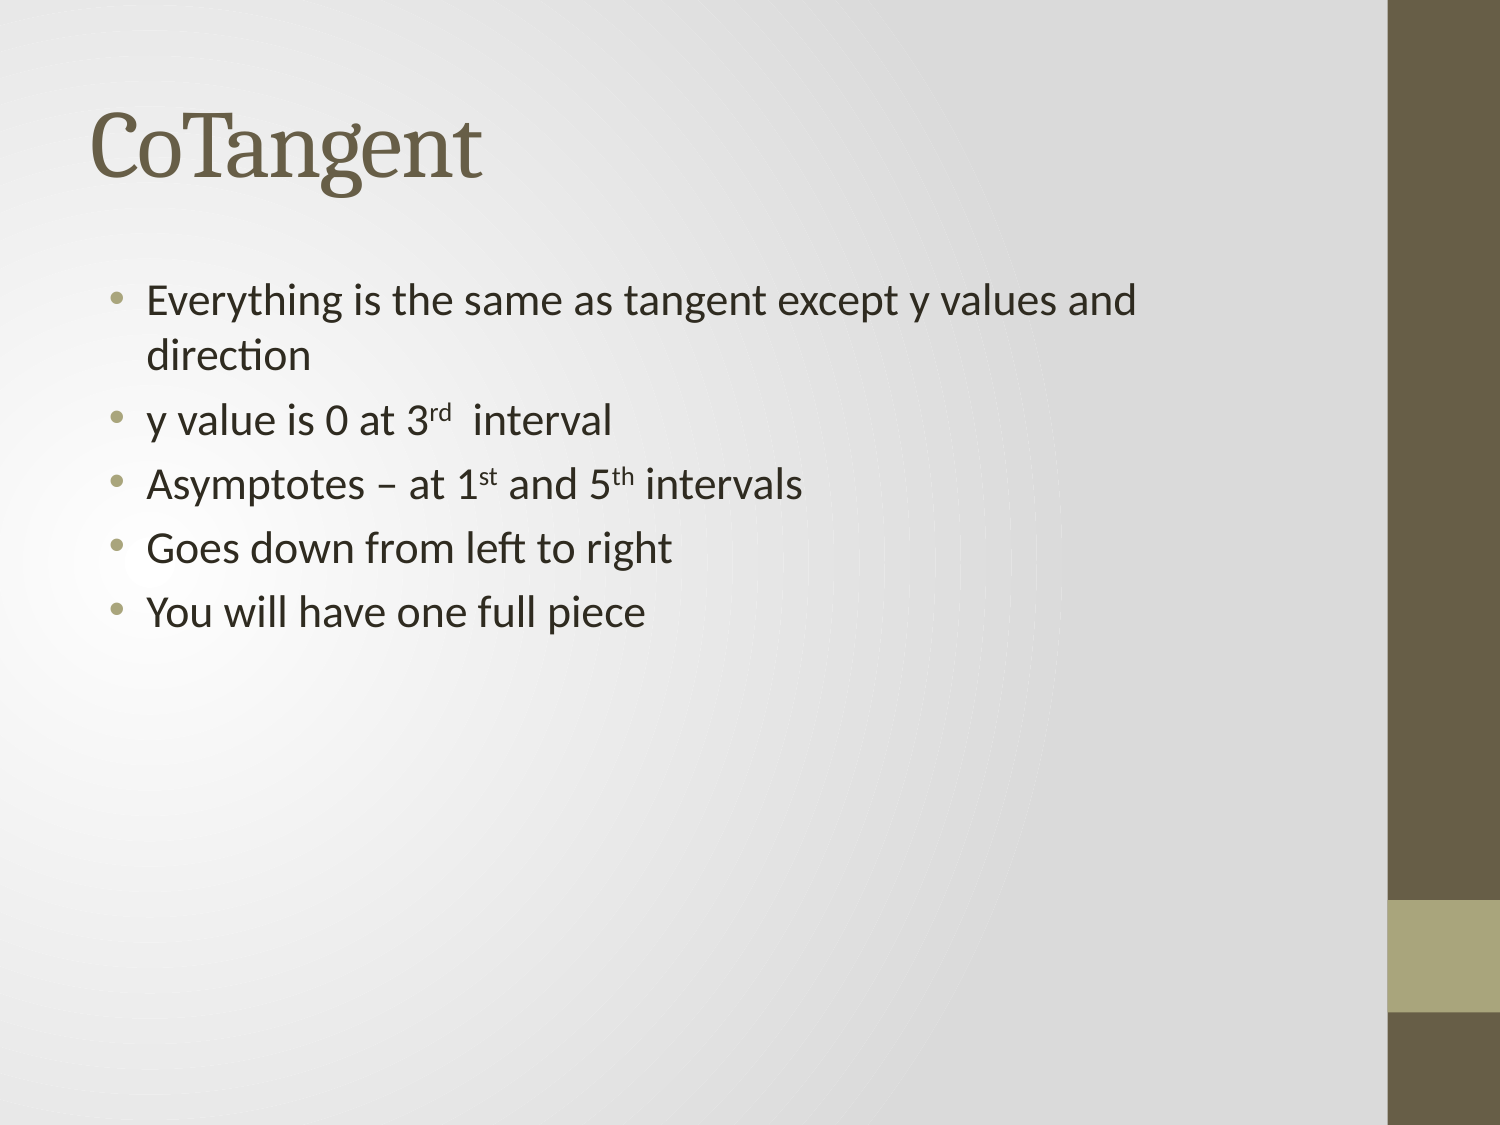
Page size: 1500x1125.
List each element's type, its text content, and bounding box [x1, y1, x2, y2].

title CoTangent [75, 45, 1325, 233]
list Everything is the same as tangent except y values and direction y value is 0 at 3rd interval Asymptotes – at 1st and 5th intervals Goes down from left to right You will have one full piece [75, 262, 1325, 1050]
